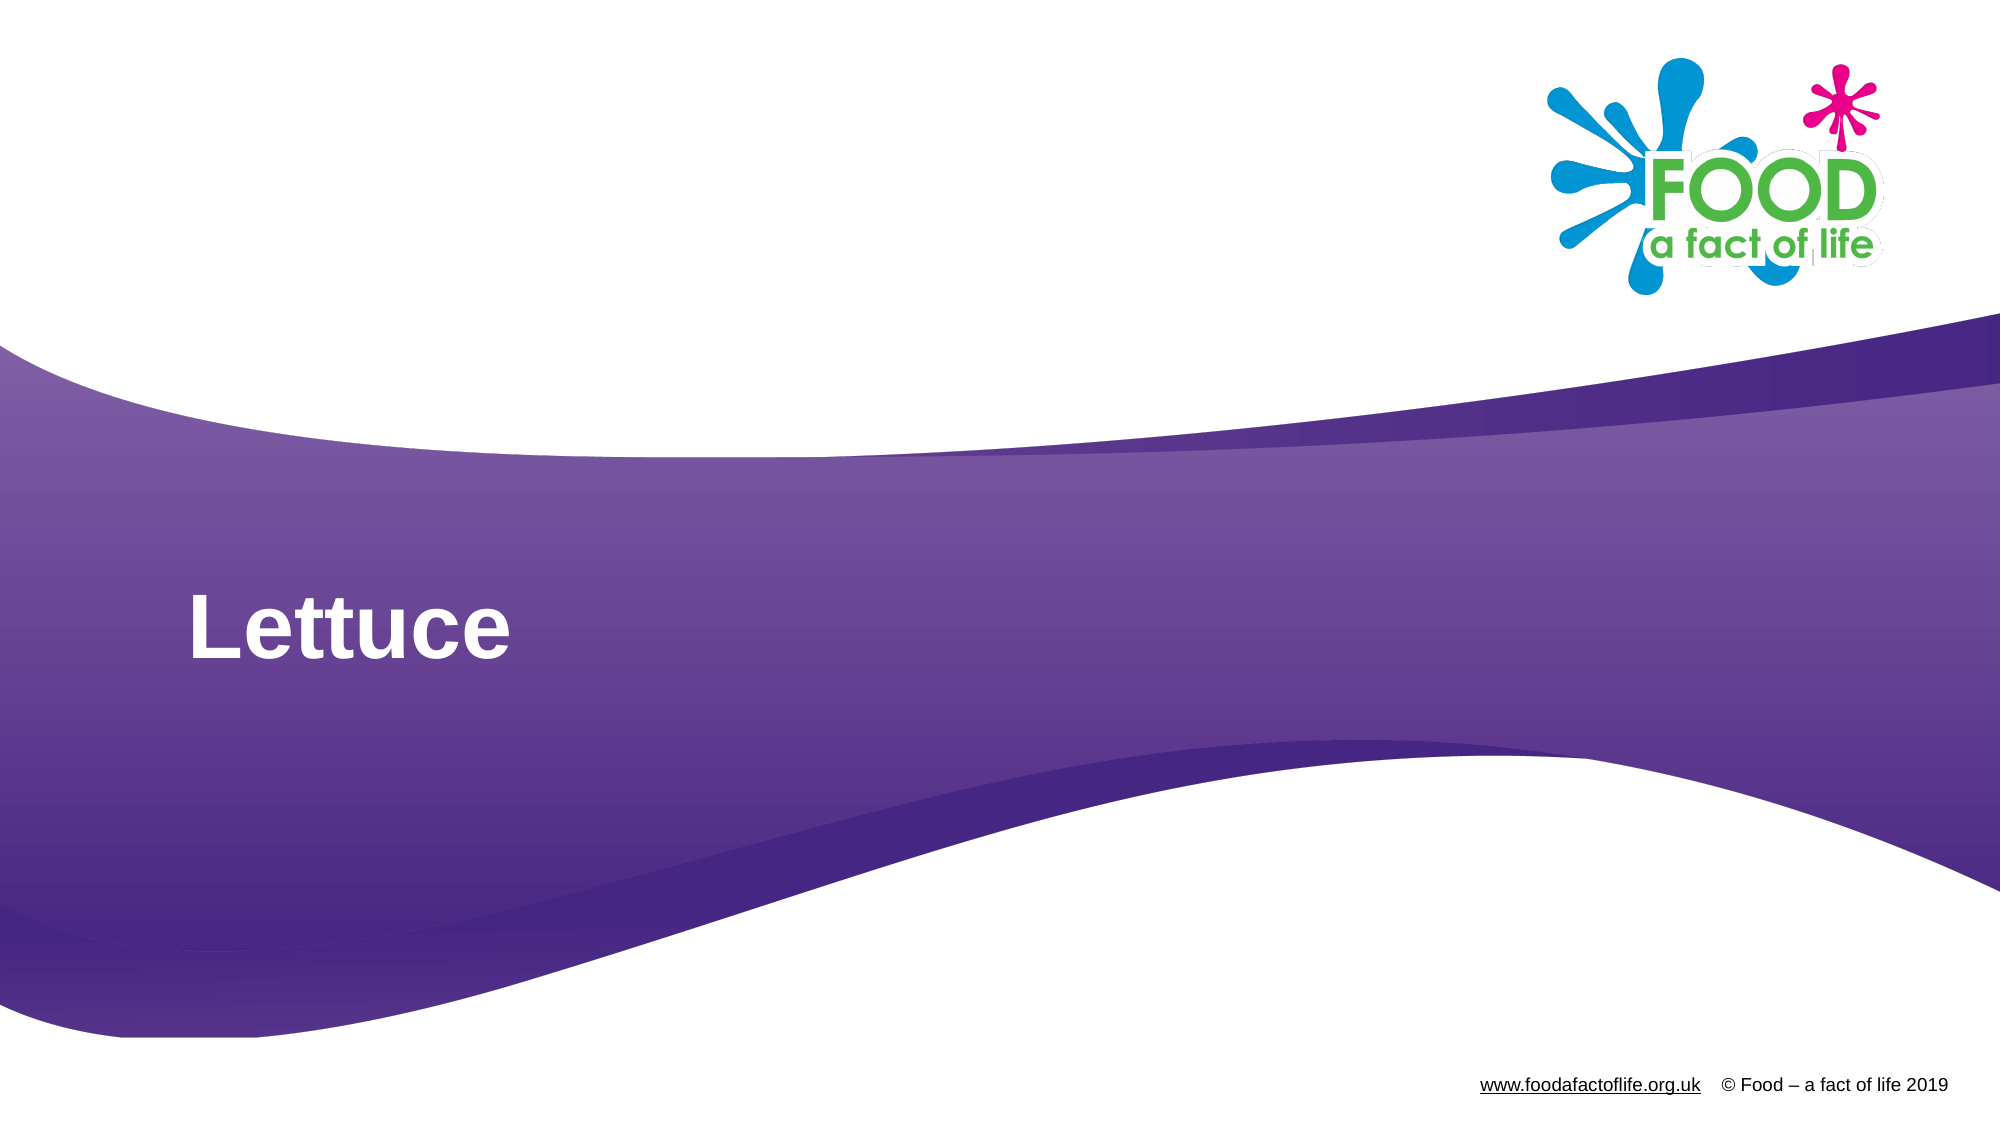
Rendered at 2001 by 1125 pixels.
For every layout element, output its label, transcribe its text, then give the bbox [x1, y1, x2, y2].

title Lettuce [187, 579, 1688, 700]
picture [0, 0, 2000, 1125]
